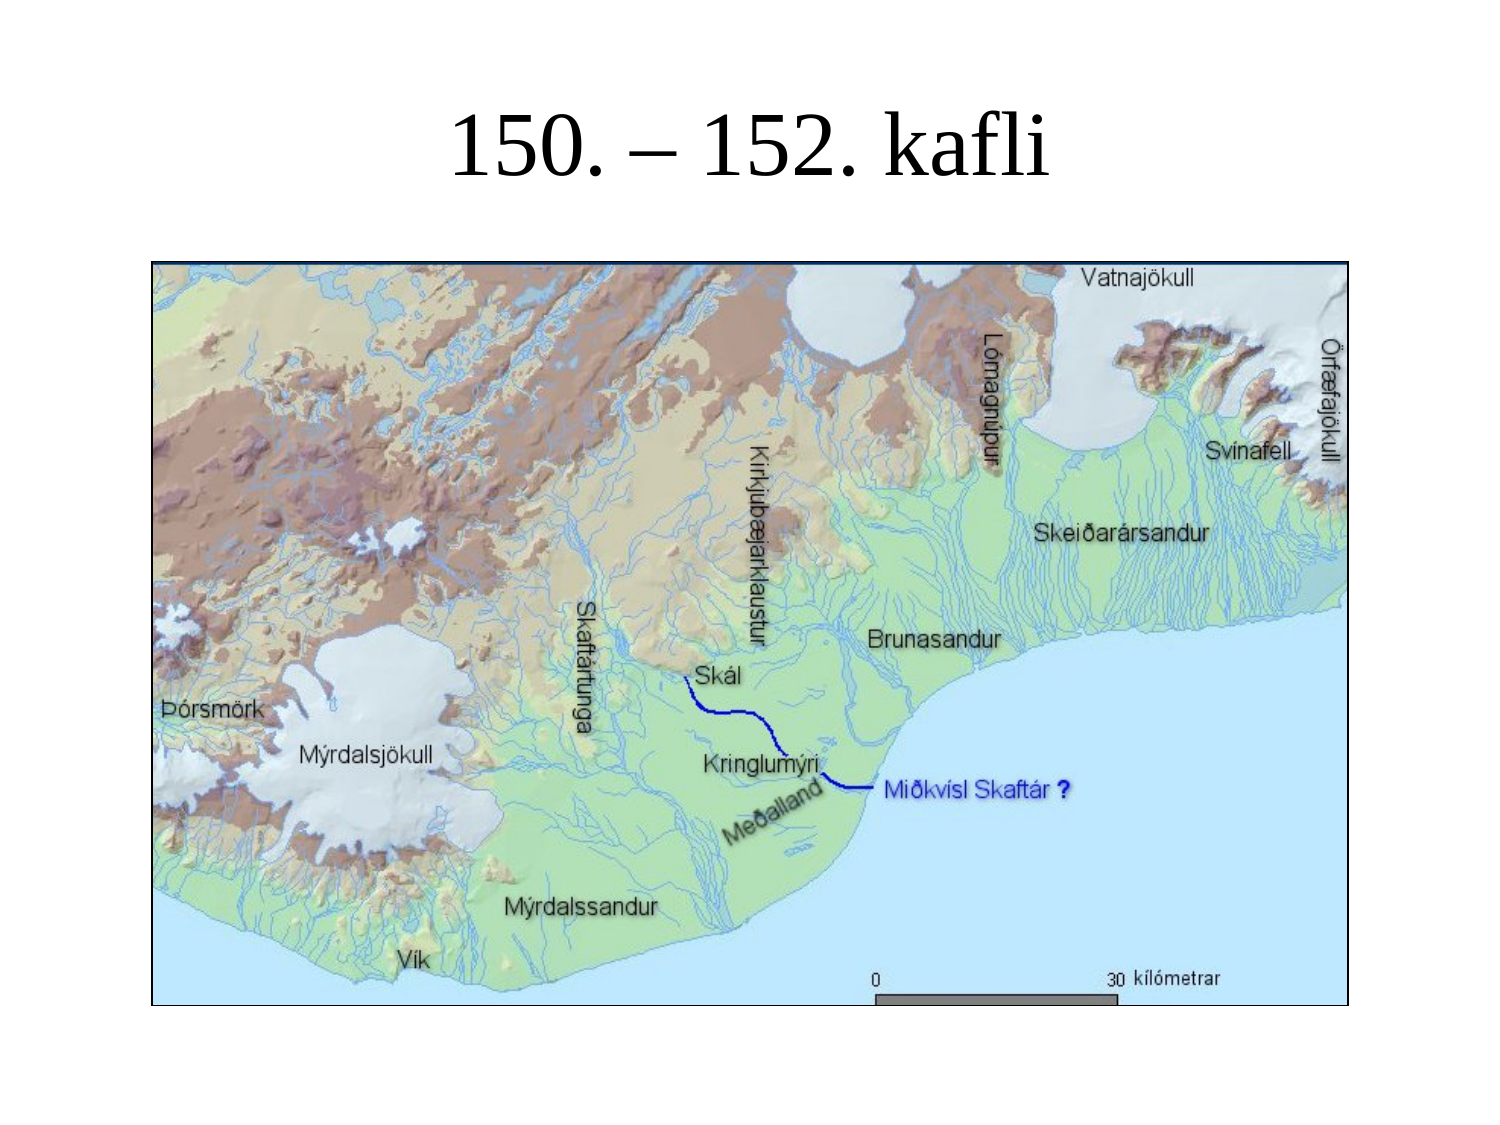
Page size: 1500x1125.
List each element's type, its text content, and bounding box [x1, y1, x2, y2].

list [152, 262, 1348, 1006]
title 150. – 152. kafli [74, 44, 1426, 233]
